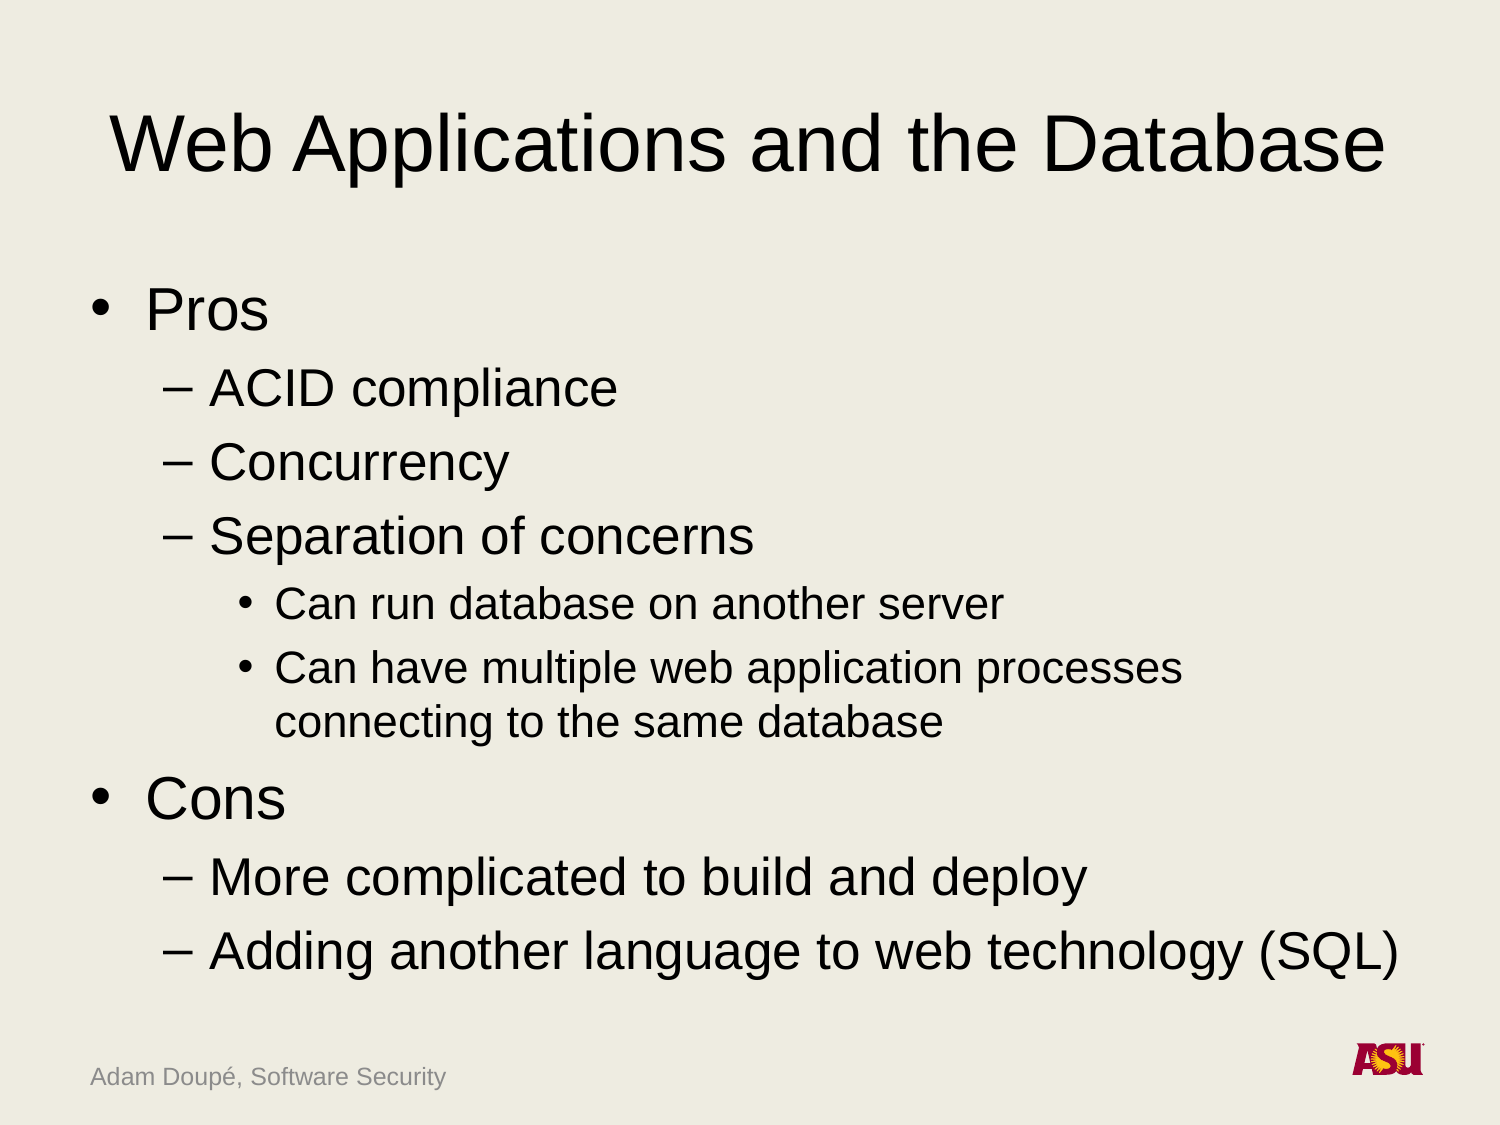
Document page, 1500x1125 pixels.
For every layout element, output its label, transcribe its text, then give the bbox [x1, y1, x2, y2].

list Pros ACID compliance Concurrency Separation of concerns Can run database on another server Can have multiple web application processes connecting to the same database Cons More complicated to build and deploy Adding another language to web technology (SQL) [75, 262, 1425, 1005]
title Web Applications and the Database [75, 45, 1425, 233]
